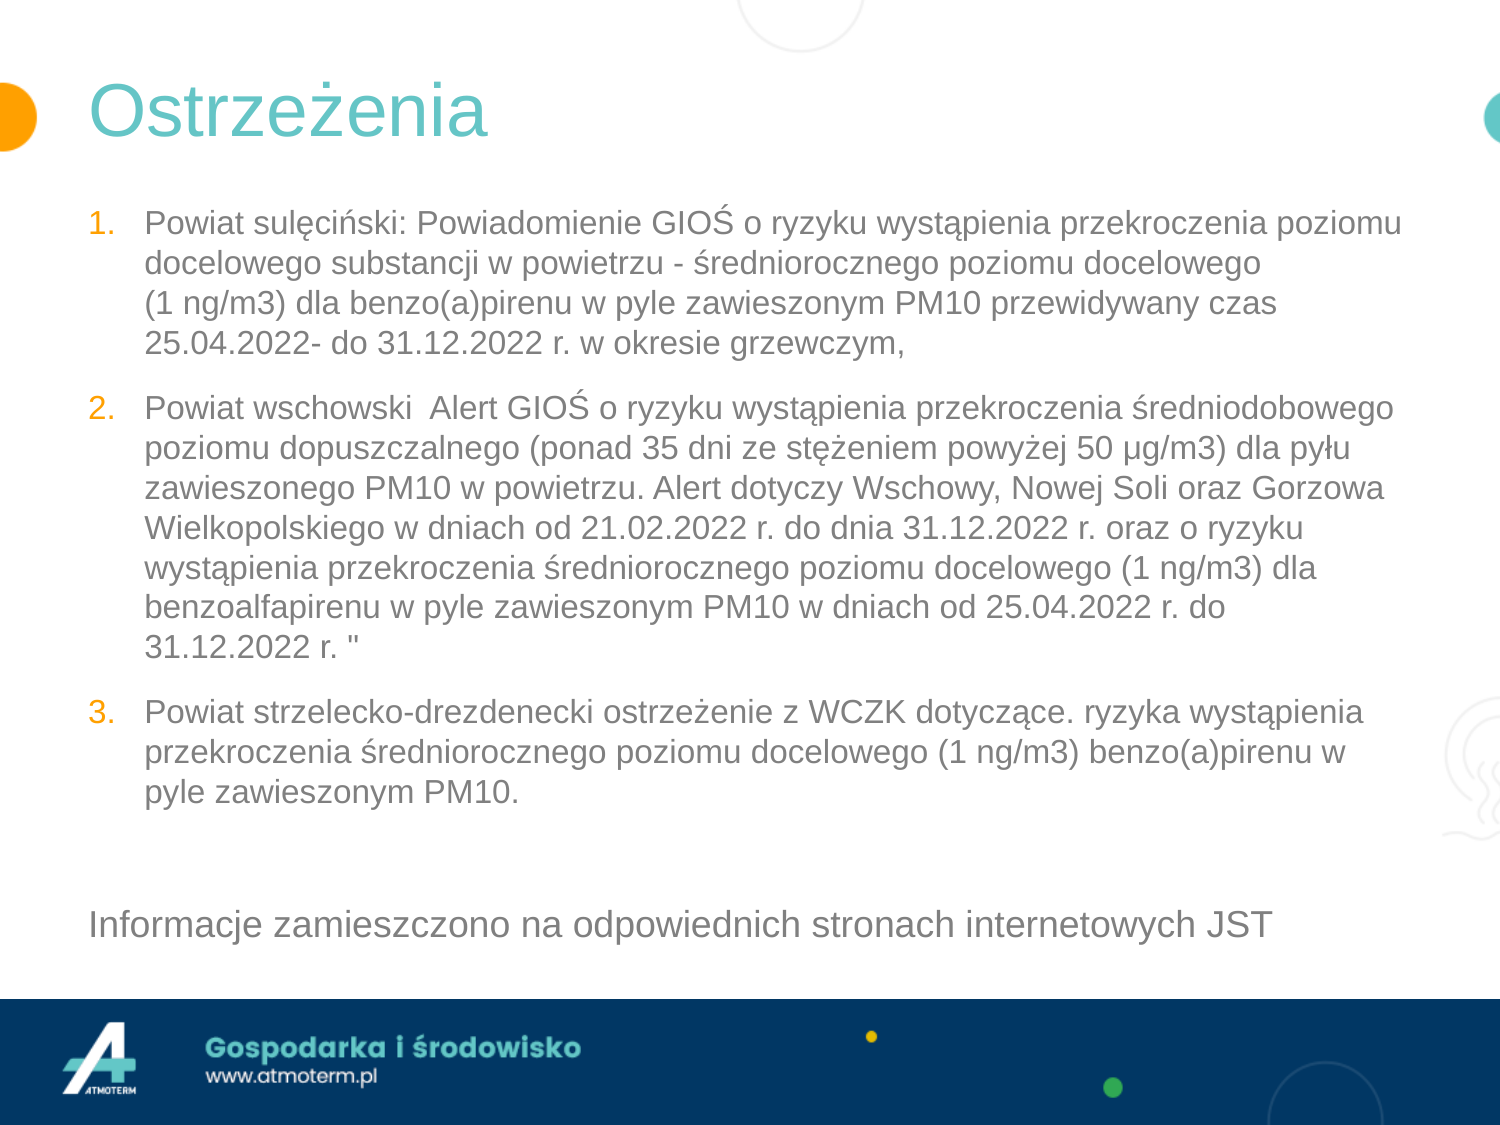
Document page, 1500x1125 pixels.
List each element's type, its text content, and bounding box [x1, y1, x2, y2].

list Powiat sulęciński: Powiadomienie GIOŚ o ryzyku wystąpienia przekroczenia poziomu docelowego substancji w powietrzu - średniorocznego poziomu docelowego (1 ng/m3) dla benzo(a)pirenu w pyle zawieszonym PM10 przewidywany czas 25.04.2022- do 31.12.2022 r. w okresie grzewczym, Powiat wschowski Alert GIOŚ o ryzyku wystąpienia przekroczenia średniodobowego poziomu dopuszczalnego (ponad 35 dni ze stężeniem powyżej 50 μg/m3) dla pyłu zawieszonego PM10 w powietrzu. Alert dotyczy Wschowy, Nowej Soli oraz Gorzowa Wielkopolskiego w dniach od 21.02.2022 r. do dnia 31.12.2022 r. oraz o ryzyku wystąpienia przekroczenia średniorocznego poziomu docelowego (1 ng/m3) dla benzoalfapirenu w pyle zawieszonym PM10 w dniach od 25.04.2022 r. do 31.12.2022 r. " Powiat strzelecko-drezdenecki ostrzeżenie z WCZK dotyczące. ryzyka wystąpienia przekroczenia średniorocznego poziomu docelowego (1 ng/m3) benzo(a)pirenu w pyle zawieszonym PM10. Informacje zamieszczono na odpowiednich stronach internetowych JST [73, 193, 1424, 1023]
title Ostrzeżenia [73, 54, 1424, 193]
picture [0, 0, 1500, 1125]
